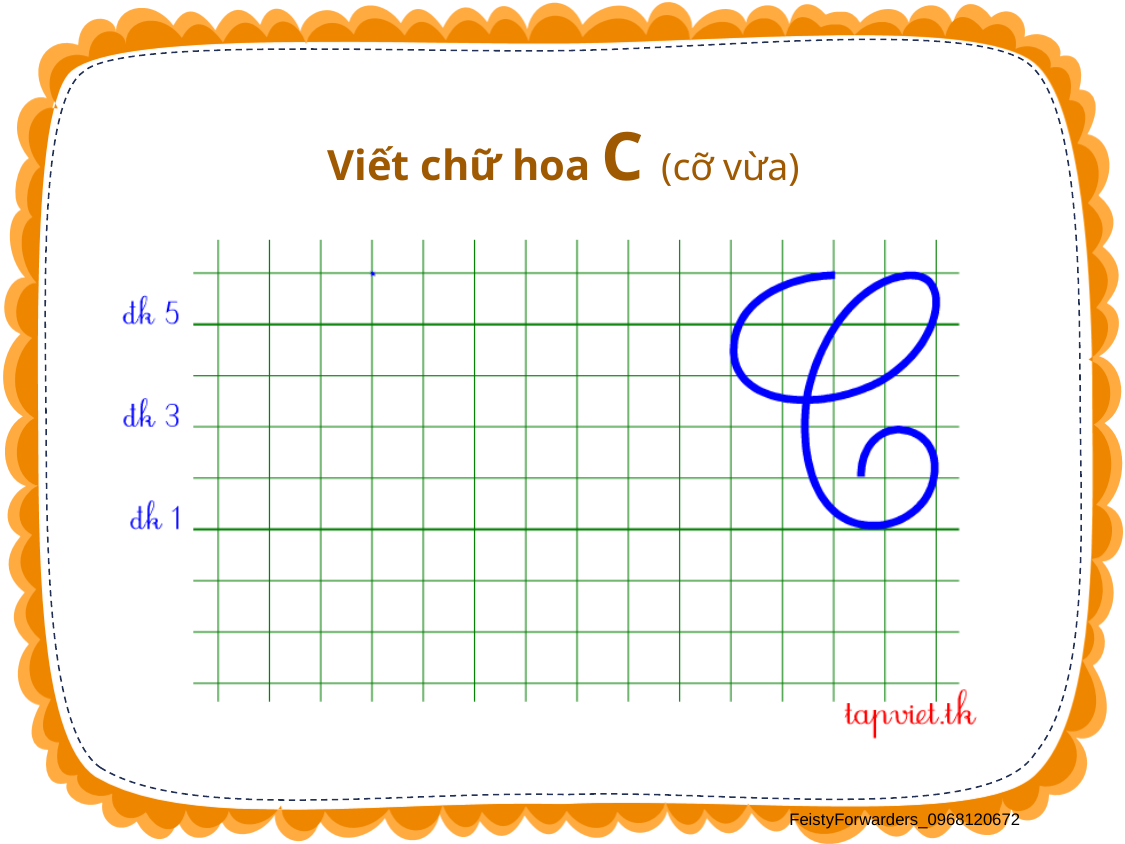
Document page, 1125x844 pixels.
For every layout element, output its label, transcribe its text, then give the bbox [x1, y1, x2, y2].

picture [0, 0, 1125, 844]
text_box Viết chữ hoa C (cỡ vừa) [123, 66, 1004, 202]
